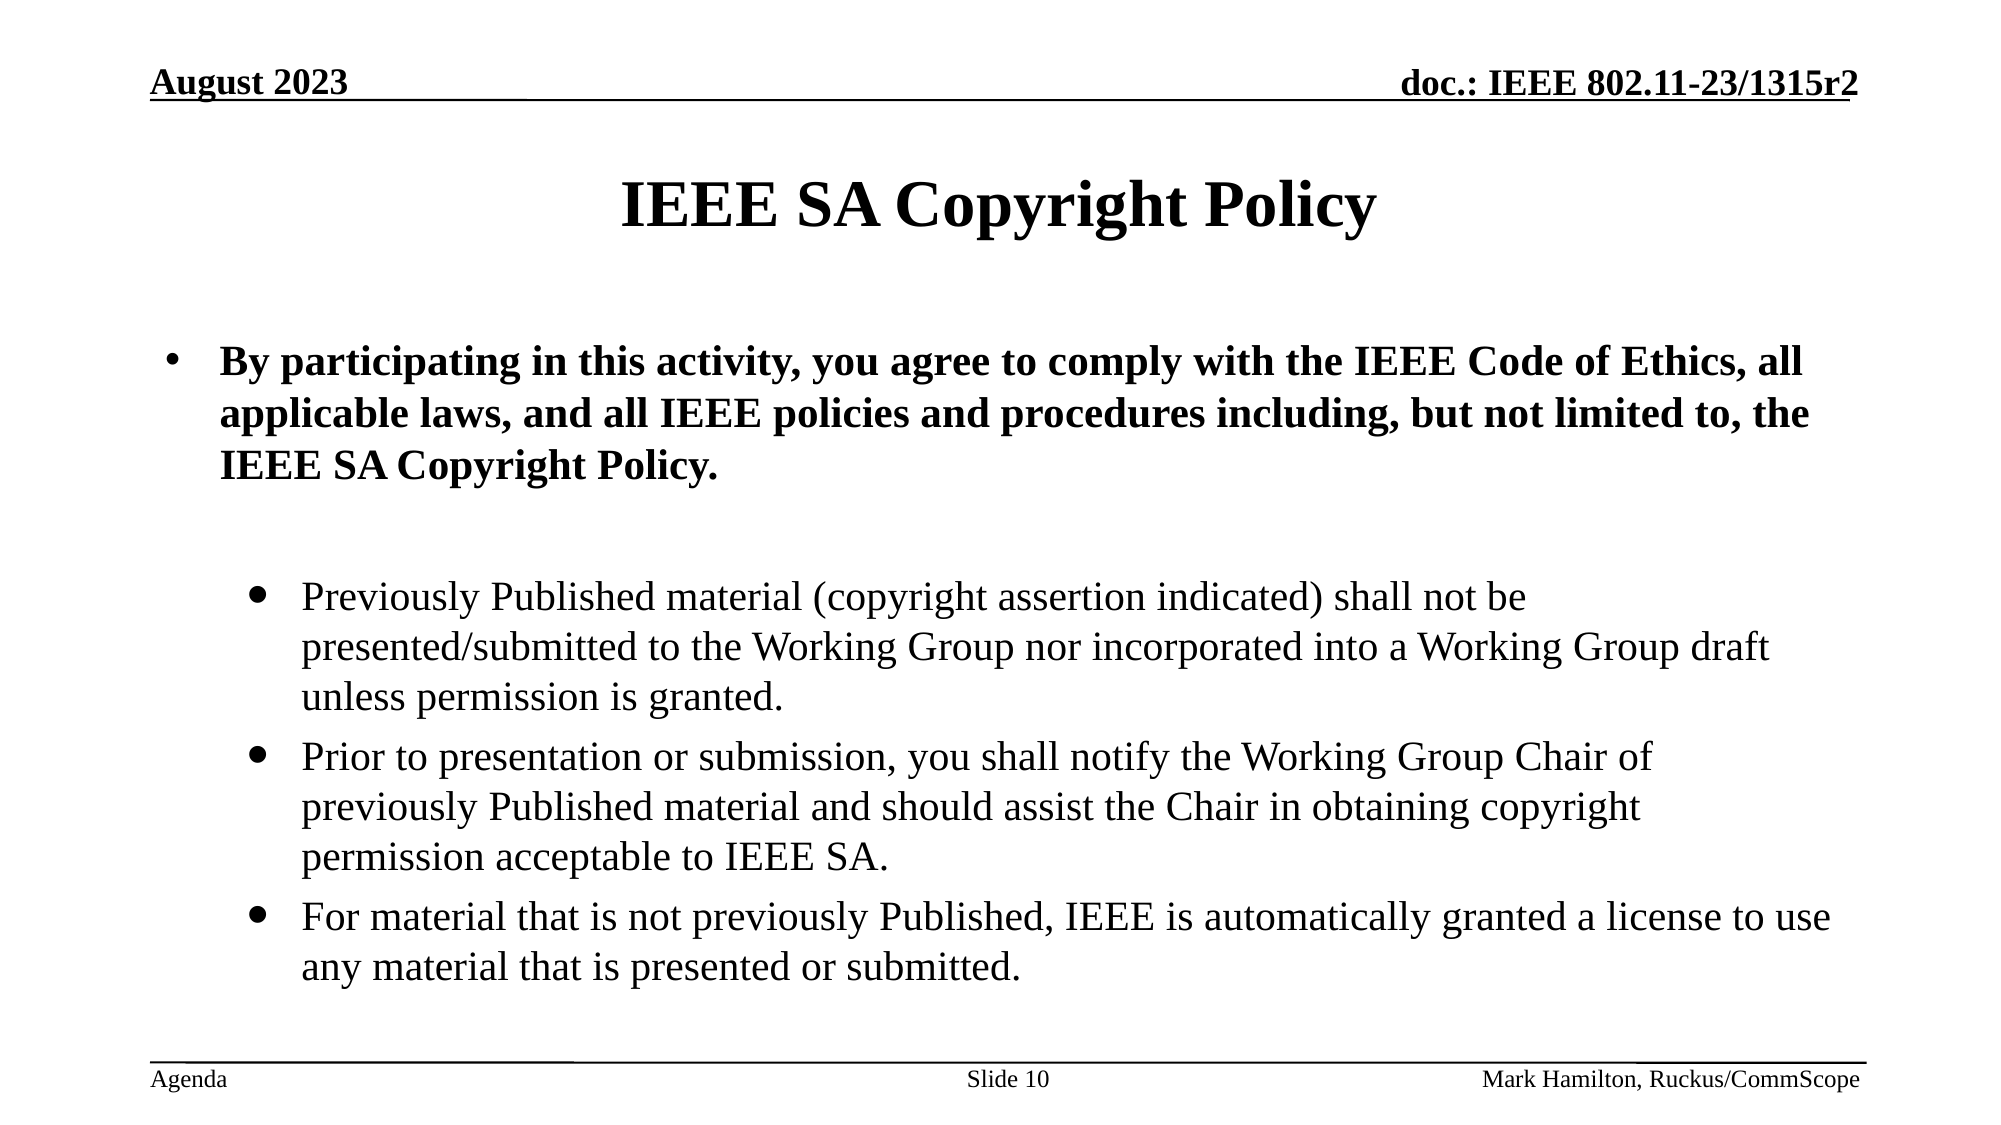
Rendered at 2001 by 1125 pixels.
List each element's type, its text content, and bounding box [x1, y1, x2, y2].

list By participating in this activity, you agree to comply with the IEEE Code of Ethics, all applicable laws, and all IEEE policies and procedures including, but not limited to, the IEEE SA Copyright Policy. Previously Published material (copyright assertion indicated) shall not be presented/submitted to the Working Group nor incorporated into a Working Group draft unless permission is granted. Prior to presentation or submission, you shall notify the Working Group Chair of previously Published material and should assist the Chair in obtaining copyright permission acceptable to IEEE SA. For material that is not previously Published, IEEE is automatically granted a license to use any material that is presented or submitted. [149, 324, 1850, 1000]
slide_number Slide 10 [950, 1061, 1067, 1123]
title IEEE SA Copyright Policy [149, 112, 1850, 288]
